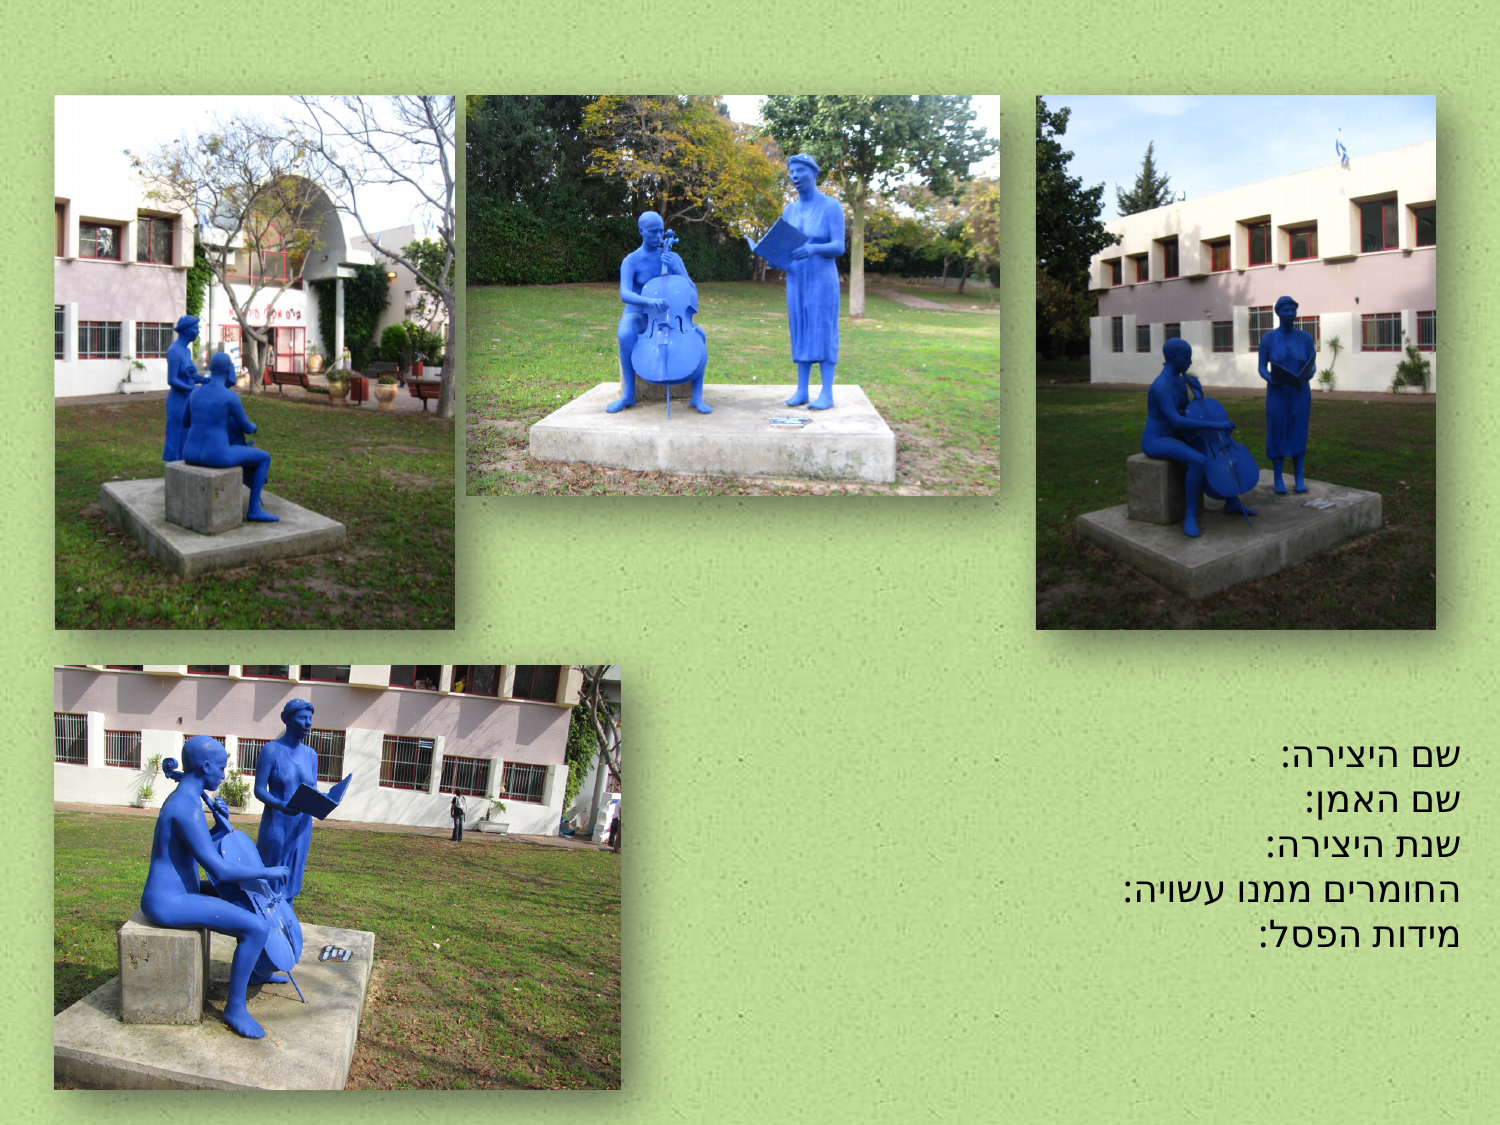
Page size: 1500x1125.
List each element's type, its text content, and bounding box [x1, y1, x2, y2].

picture [0, 95, 1500, 630]
picture [54, 665, 621, 1090]
text_box שם היצירה: שם האמן: שנת היצירה: החומרים ממנו עשויה: מידות הפסל: [708, 722, 1477, 963]
